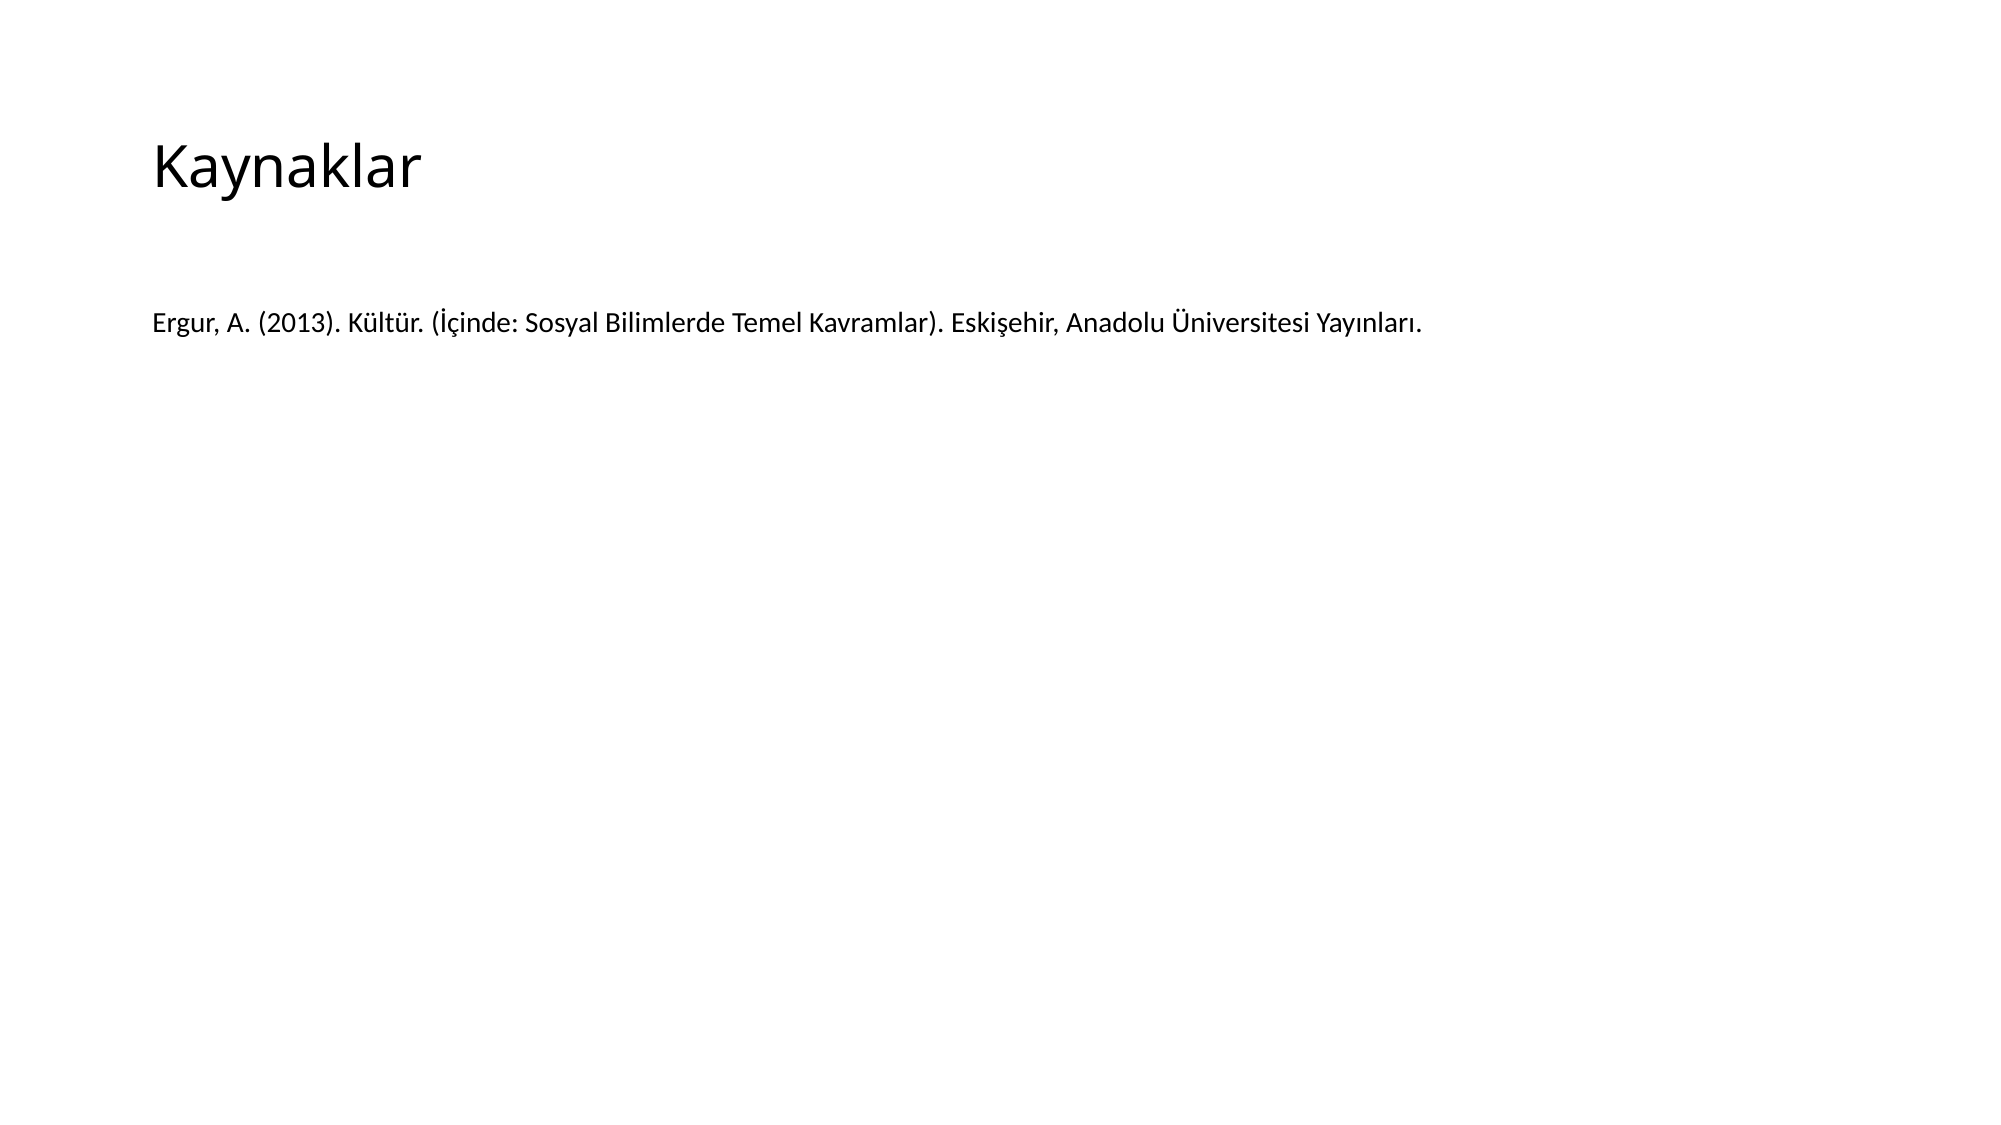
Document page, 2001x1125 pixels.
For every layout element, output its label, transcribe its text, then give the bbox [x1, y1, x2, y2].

title Kaynaklar [137, 59, 1863, 278]
list Ergur, A. (2013). Kültür. (İçinde: Sosyal Bilimlerde Temel Kavramlar). Eskişehir, Anadolu Üniversitesi Yayınları. [137, 299, 1863, 1014]
